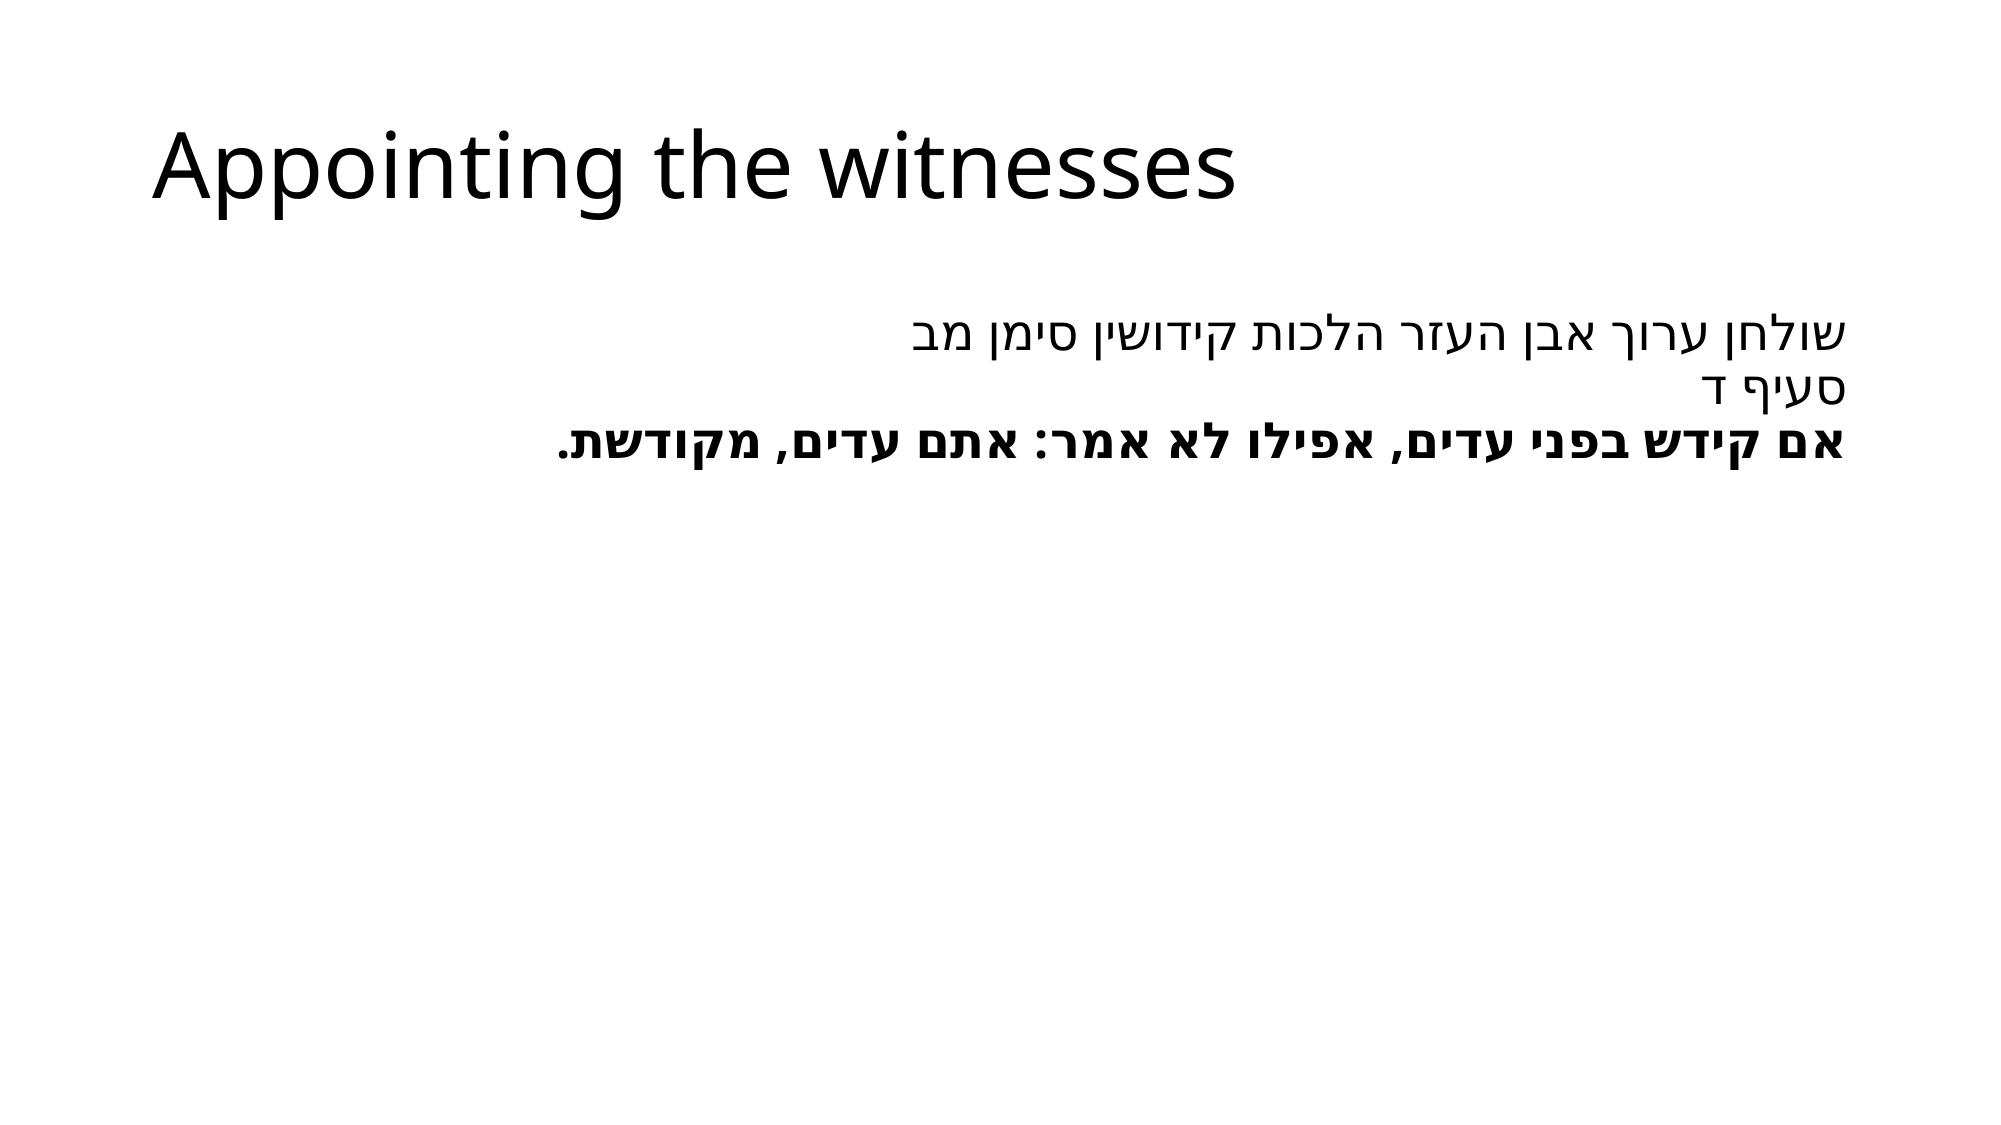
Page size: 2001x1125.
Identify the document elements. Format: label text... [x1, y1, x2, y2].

list שולחן ערוך אבן העזר הלכות קידושין סימן מב סעיף ד אם קידש בפני עדים, אפילו לא אמר: אתם עדים, מקודשת. [137, 299, 1863, 1014]
title Appointing the witnesses [137, 59, 1863, 278]
